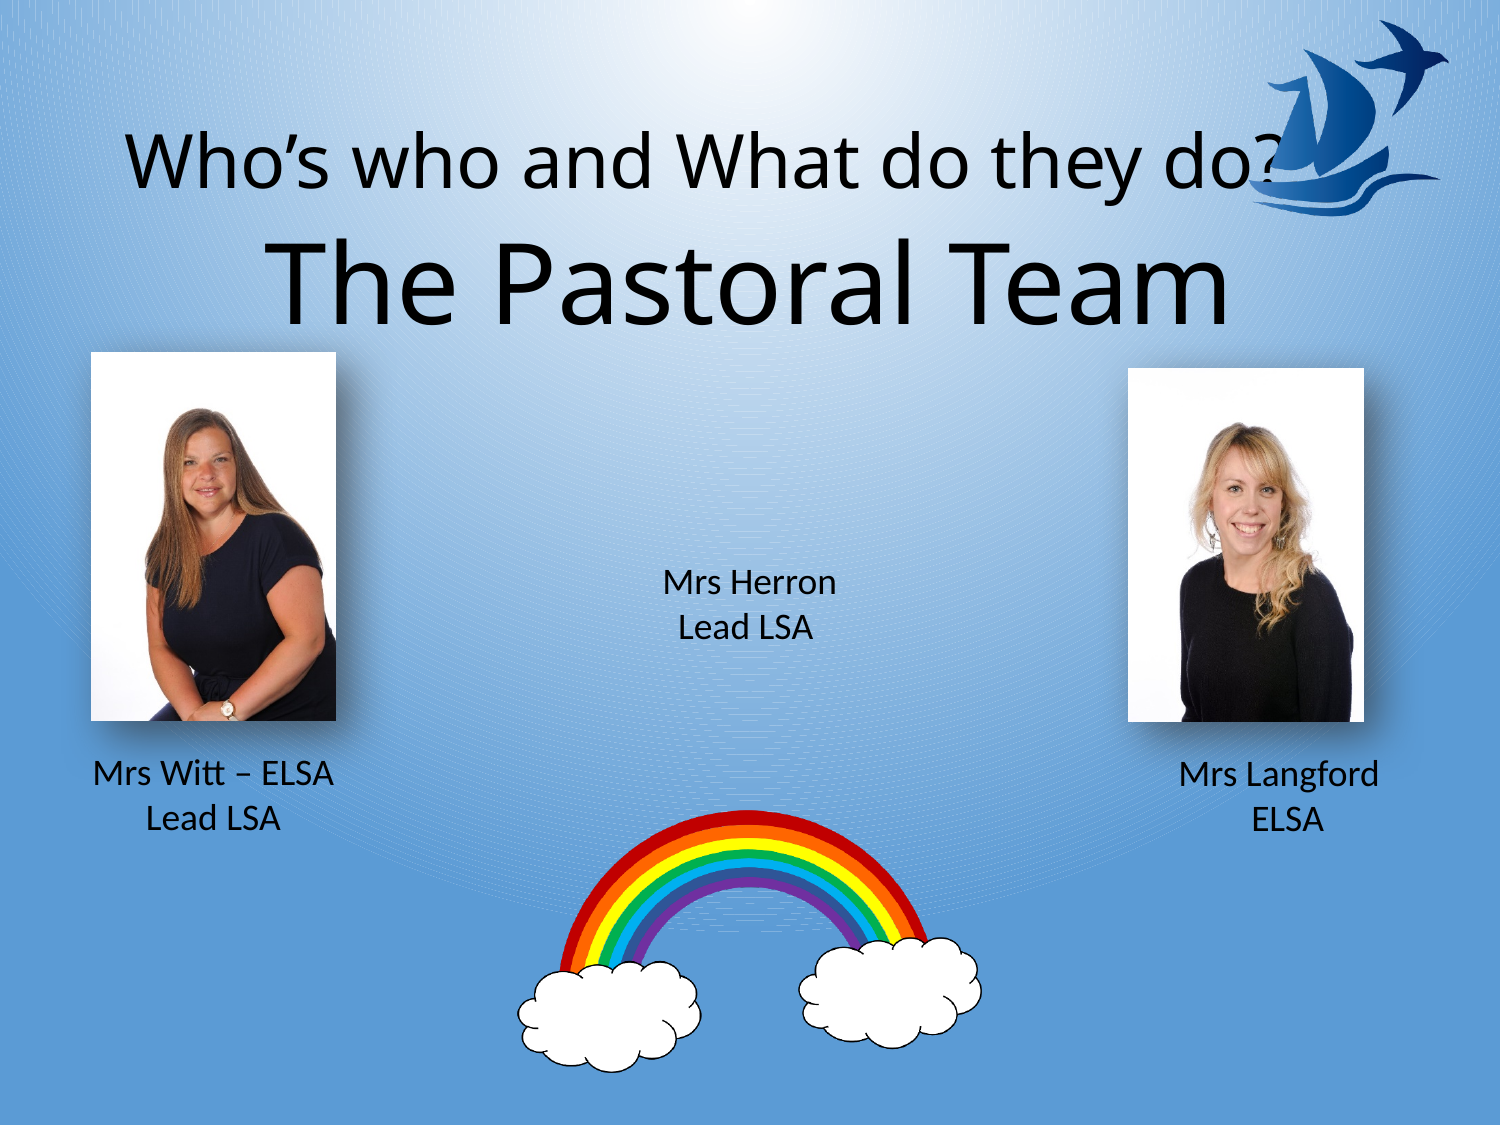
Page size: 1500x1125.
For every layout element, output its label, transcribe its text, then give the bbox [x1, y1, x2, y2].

picture [1128, 368, 1364, 722]
list The Pastoral Team [103, 219, 1397, 1014]
text_box Mrs Herron Lead LSA [647, 550, 853, 655]
title Who’s who and What do they do? [59, 55, 1246, 274]
picture [90, 352, 336, 721]
text_box Mrs Langford ELSA [1163, 741, 1412, 846]
picture [1246, 15, 1451, 220]
text_box Mrs Witt – ELSA Lead LSA [77, 740, 350, 845]
picture [517, 810, 982, 1074]
